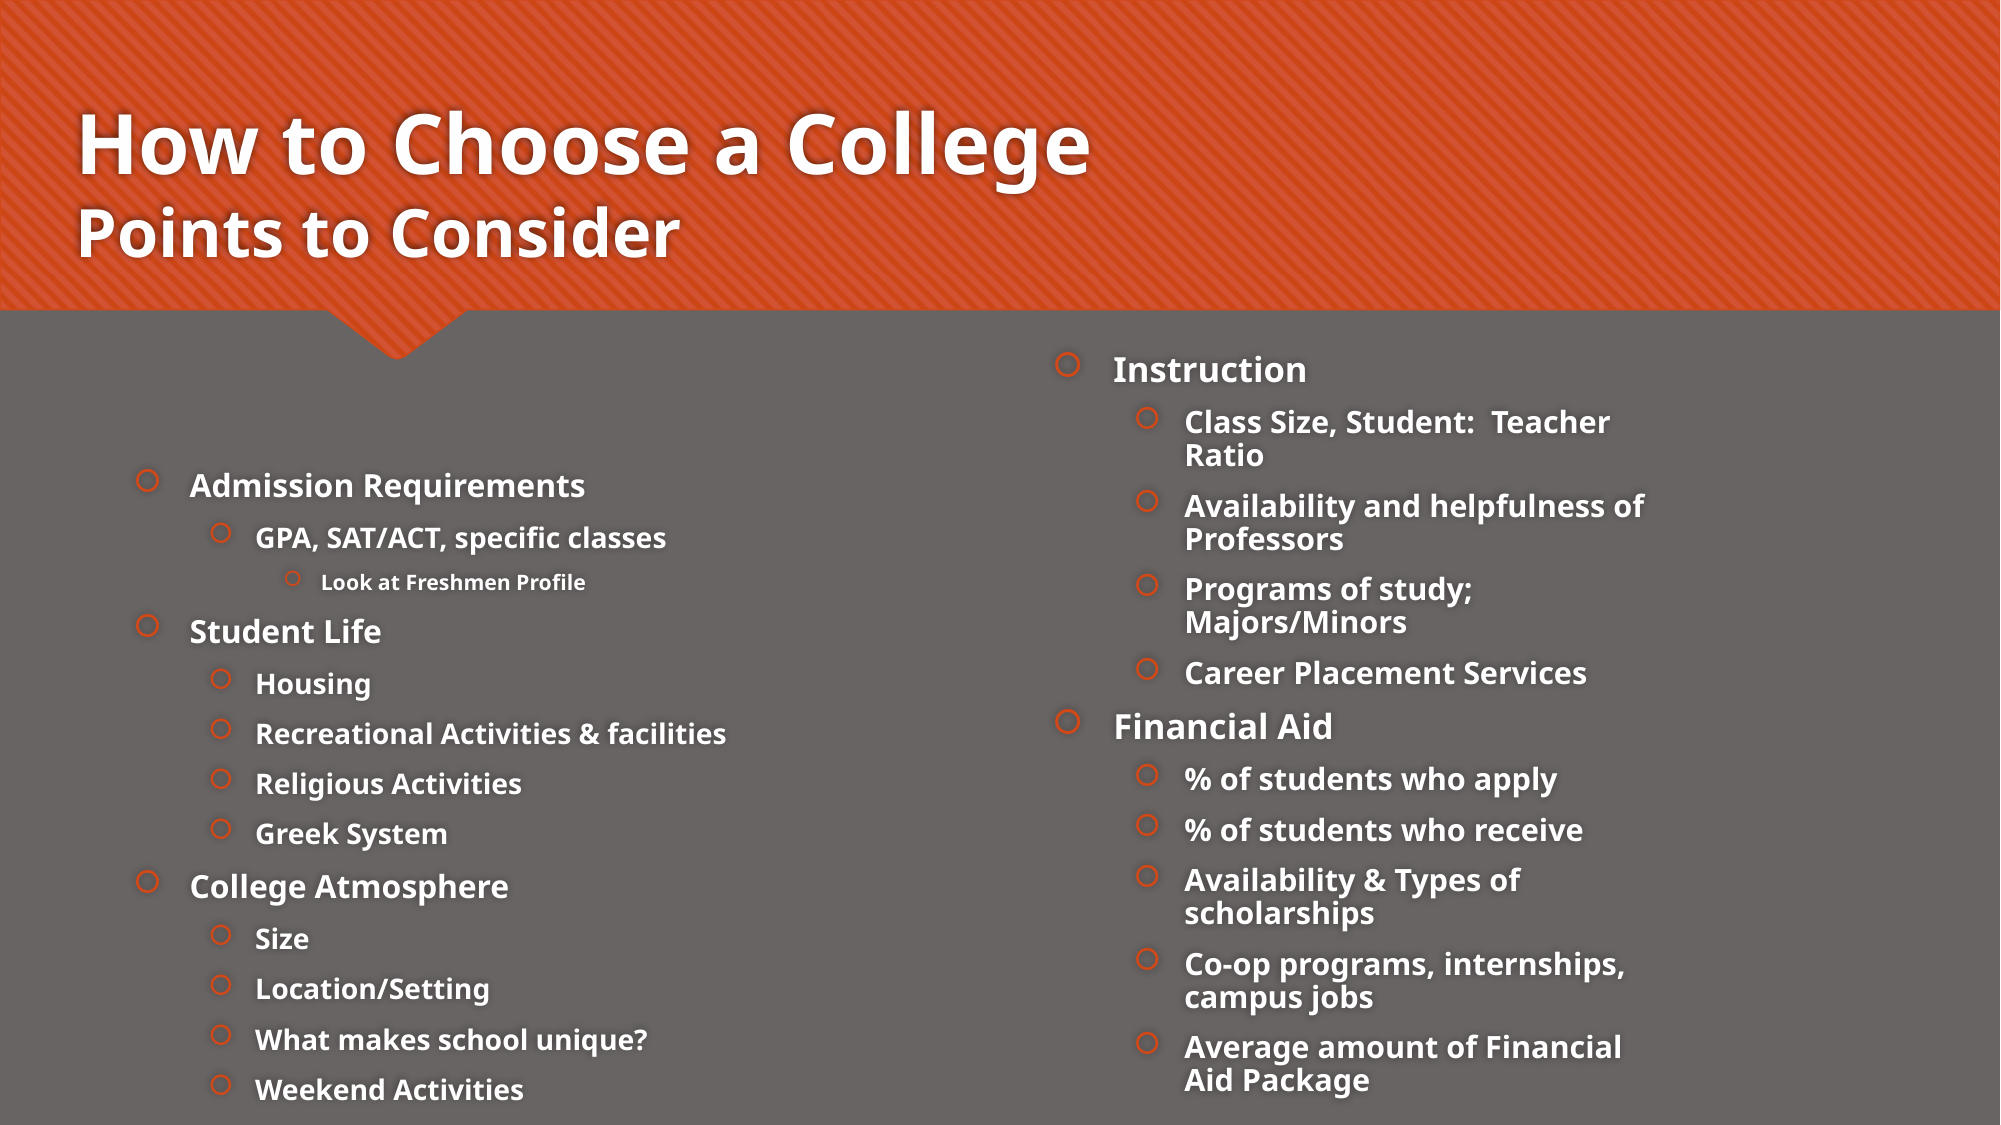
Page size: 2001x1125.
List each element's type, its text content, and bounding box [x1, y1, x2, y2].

list Instruction Class Size, Student: Teacher Ratio Availability and helpfulness of Professors Programs of study; Majors/Minors Career Placement Services Financial Aid % of students who apply % of students who receive Availability & Types of scholarships Co-op programs, internships, campus jobs Average amount of Financial Aid Package [1037, 345, 1688, 1108]
title How to Choose a College Points to Consider [60, 73, 1400, 279]
list Admission Requirements GPA, SAT/ACT, specific classes Look at Freshmen Profile Student Life Housing Recreational Activities & facilities Religious Activities Greek System College Atmosphere Size Location/Setting What makes school unique? Weekend Activities [118, 458, 744, 1125]
